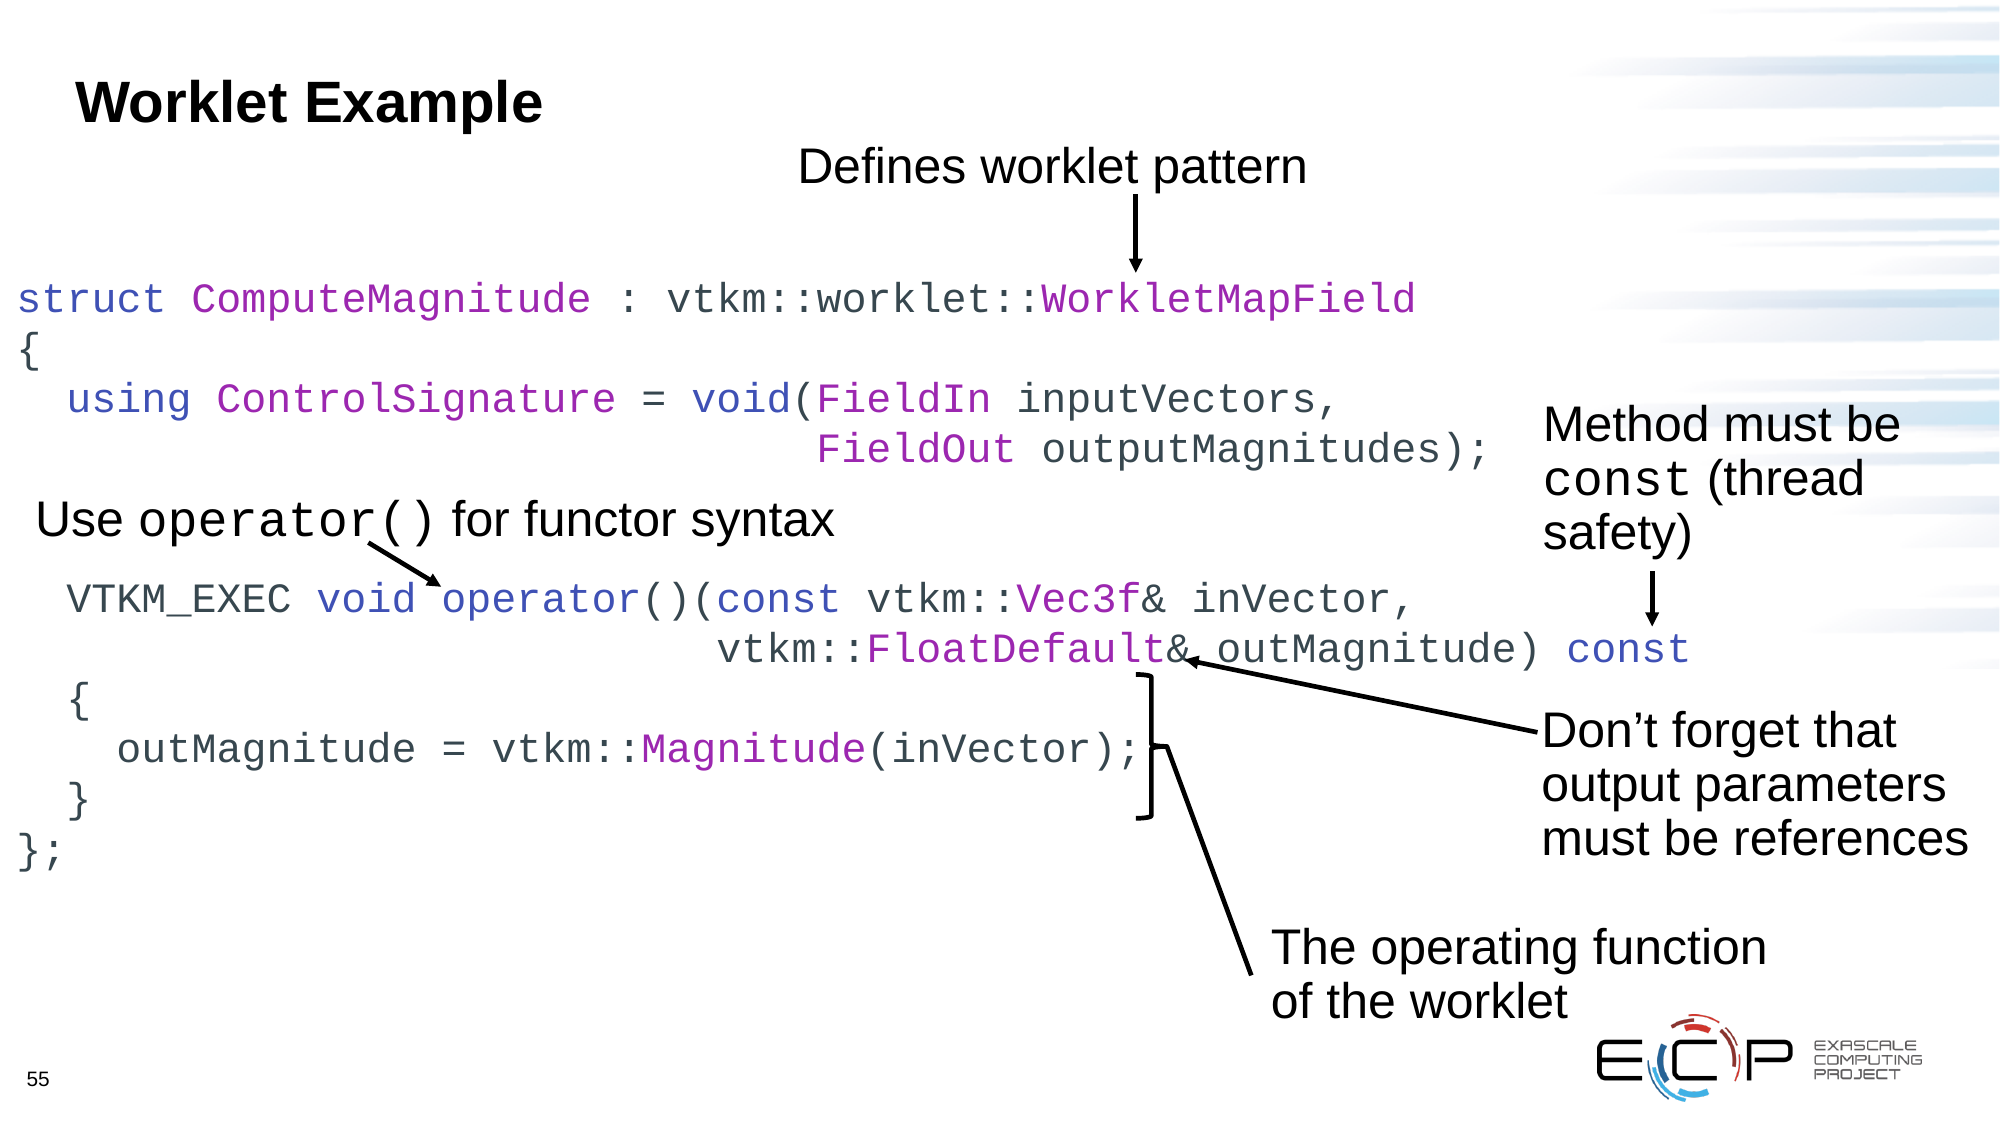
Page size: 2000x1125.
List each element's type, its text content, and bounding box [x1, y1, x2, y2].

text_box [1166, 746, 1252, 976]
text_box Don’t forget that output parameters must be references [1522, 689, 2000, 882]
text_box Defines worklet pattern [777, 125, 1361, 210]
text_box Method must be const (thread safety) [1523, 383, 1926, 576]
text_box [1184, 659, 1538, 733]
text_box struct ComputeMagnitude : vtkm::worklet::WorkletMapField { using ControlSignature = void(FieldIn inputVectors, FieldOut outputMagnitudes); VTKM_EXEC void operator()(const vtkm::Vec3f& inVector, vtkm::FloatDefault& outMagnitude) const { outMagnitude = vtkm::Magnitude(inVector); } }; [8, 262, 1700, 880]
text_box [368, 542, 442, 587]
picture [1531, 0, 2000, 669]
text_box Use operator() for functor syntax [15, 478, 920, 562]
title Worklet Example [59, 67, 1927, 218]
text_box The operating function of the worklet [1251, 906, 1824, 1045]
text_box [1135, 673, 1165, 820]
picture [1597, 1014, 1922, 1102]
